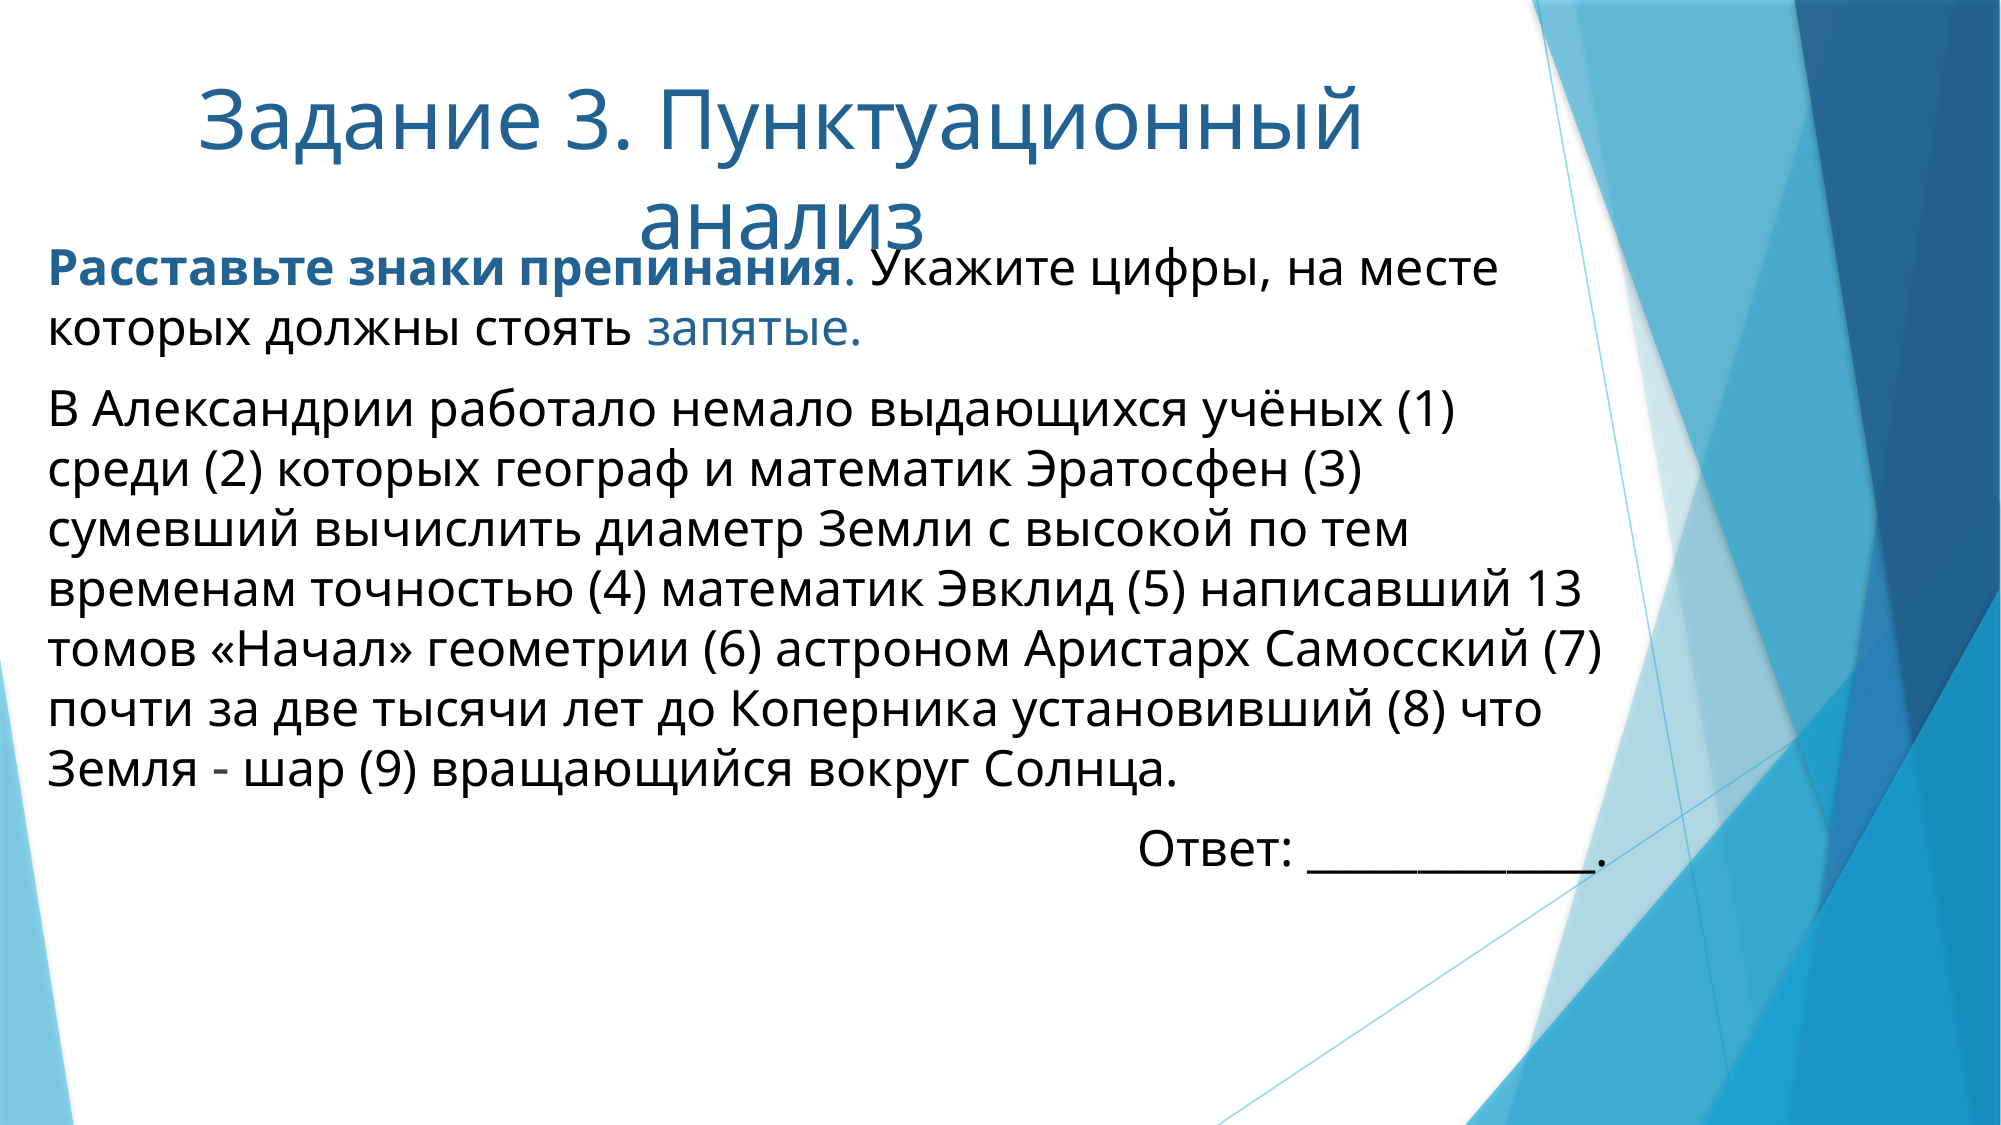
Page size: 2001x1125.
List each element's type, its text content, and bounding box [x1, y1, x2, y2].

title Задание 3. Пунктуационный анализ [32, 58, 1533, 228]
list Расставьте знаки препинания. Укажите цифры, на месте которых должны стоять запятые. В Александрии работало немало выдающихся учёных (1) среди (2) которых географ и математик Эратосфен (3) сумевший вычислить диаметр Земли с высокой по тем временам точностью (4) математик Эвклид (5) написавший 13 томов «Начал» геометрии (6) астроном Аристарх Самосский (7) почти за две тысячи лет до Коперника установивший (8) что Земля  шар (9) вращающийся вокруг Солнца. Ответ: _____________. [32, 227, 1625, 1038]
